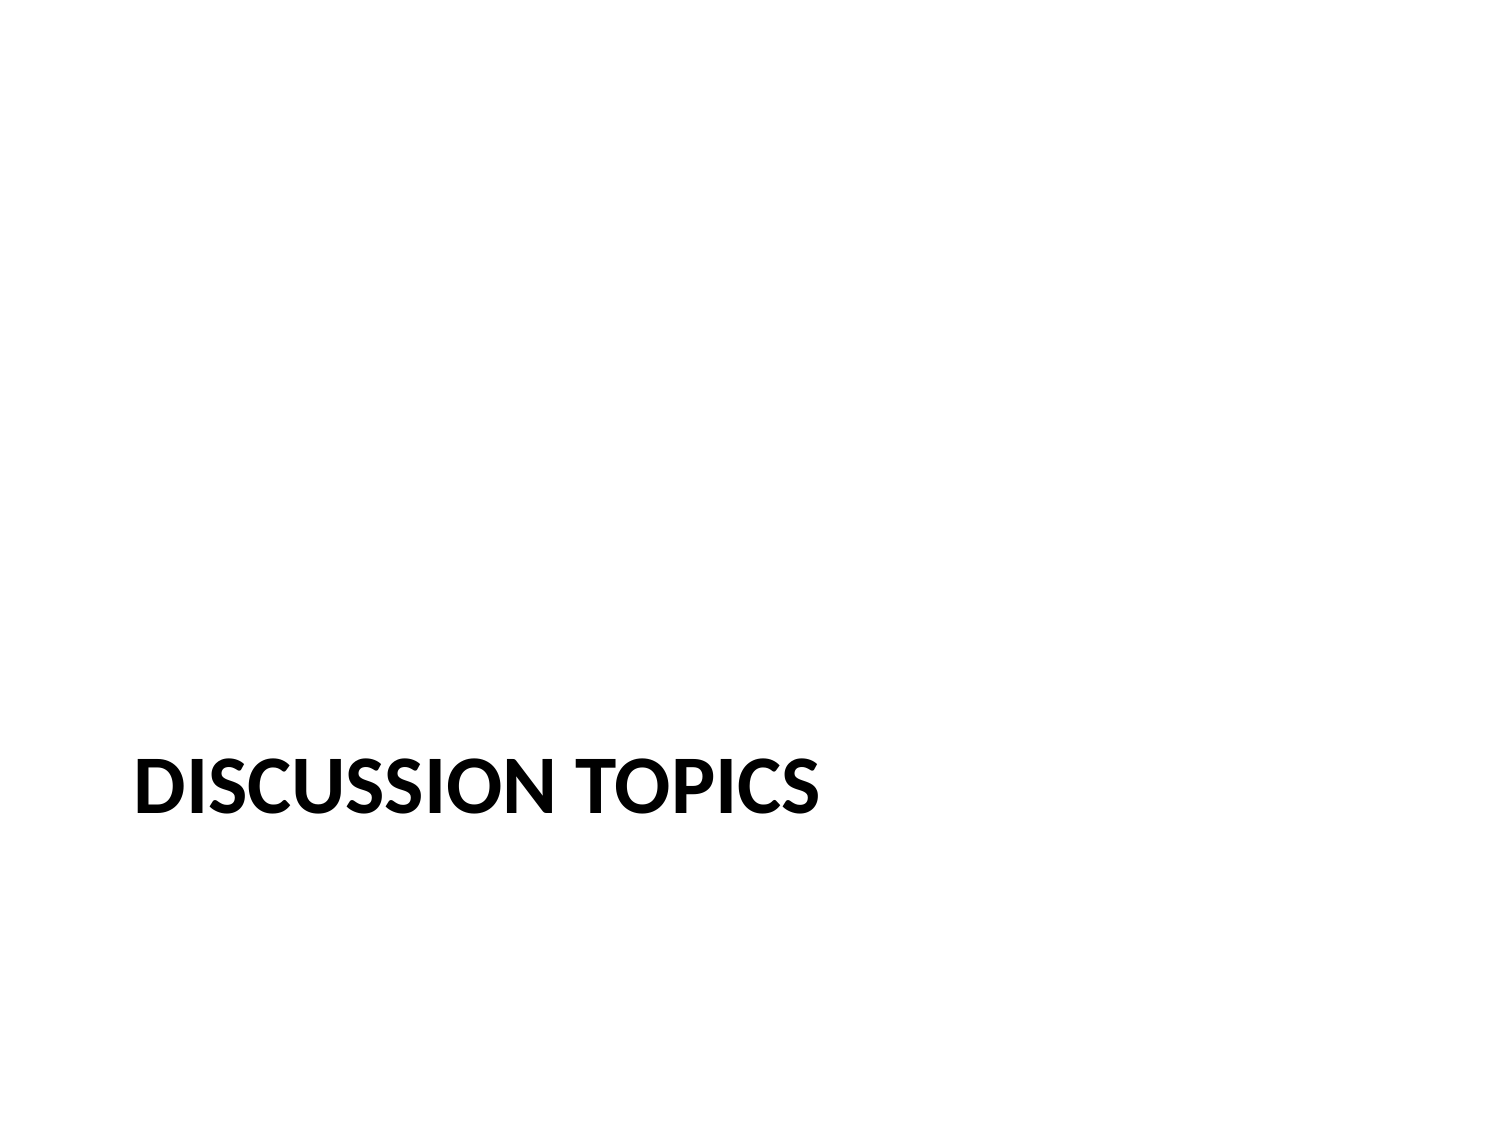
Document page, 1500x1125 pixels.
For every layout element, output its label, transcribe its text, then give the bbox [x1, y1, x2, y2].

title Discussion Topics [118, 722, 1394, 947]
